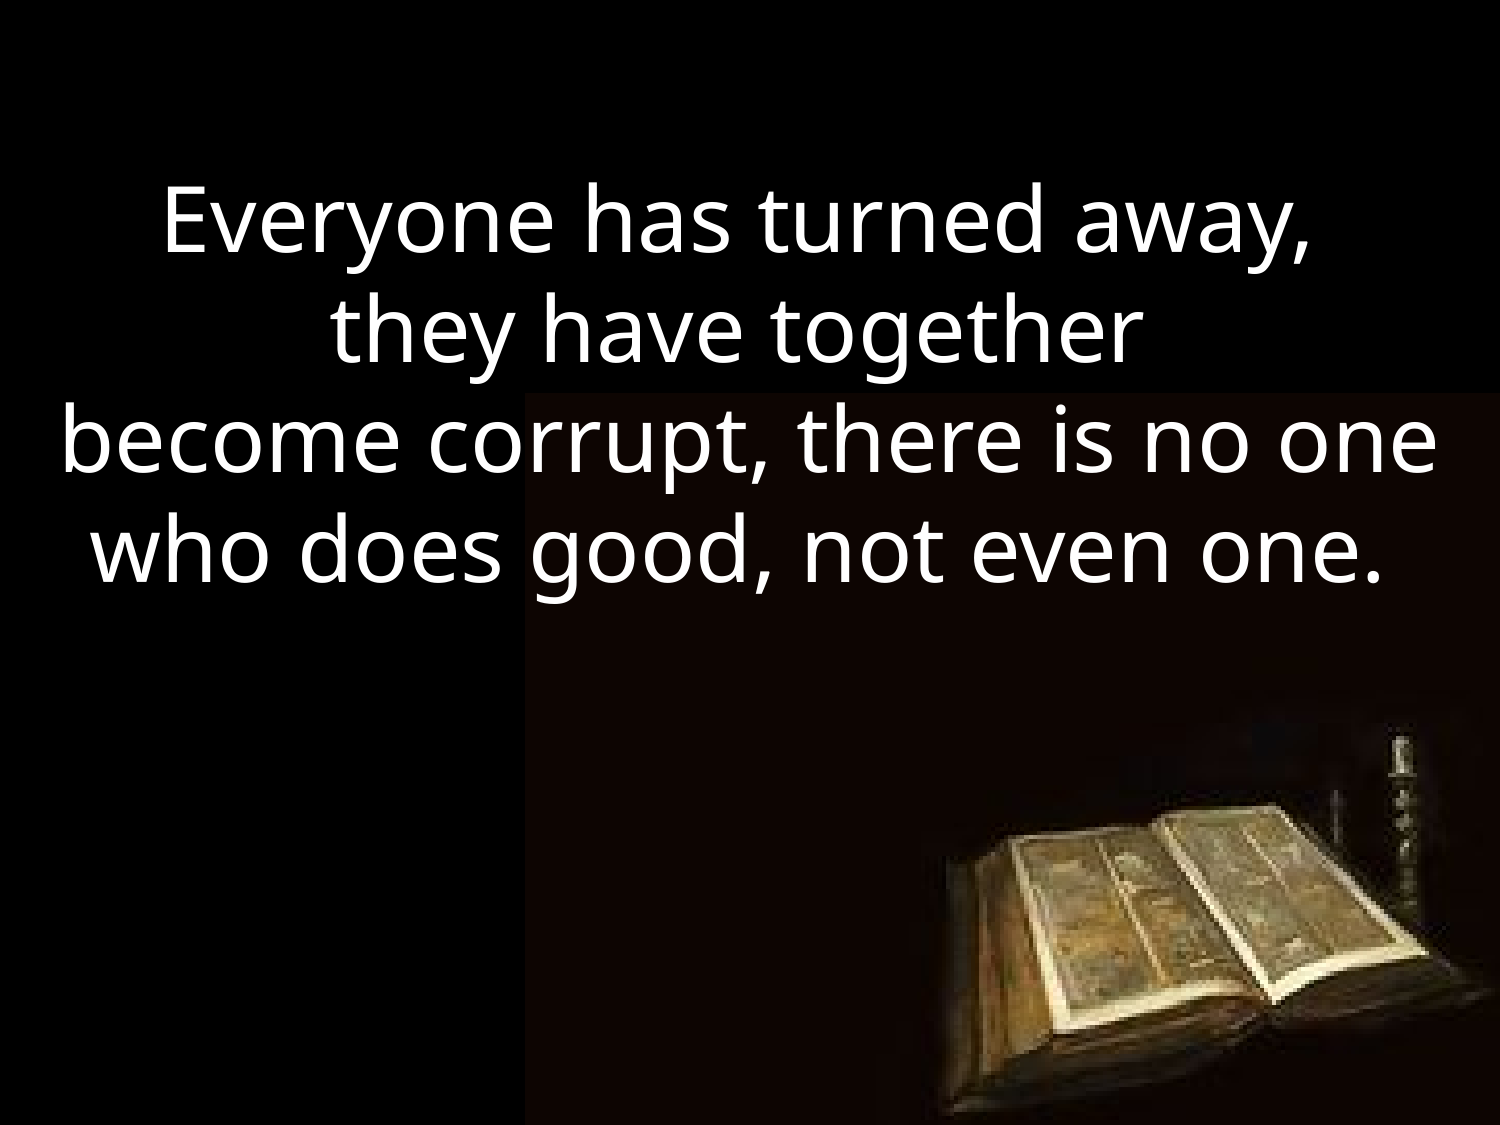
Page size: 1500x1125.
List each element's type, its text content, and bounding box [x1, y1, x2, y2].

title Everyone has turned away, they have together become corrupt, there is no one who does good, not even one. [0, 0, 1500, 763]
picture [524, 393, 1500, 1125]
